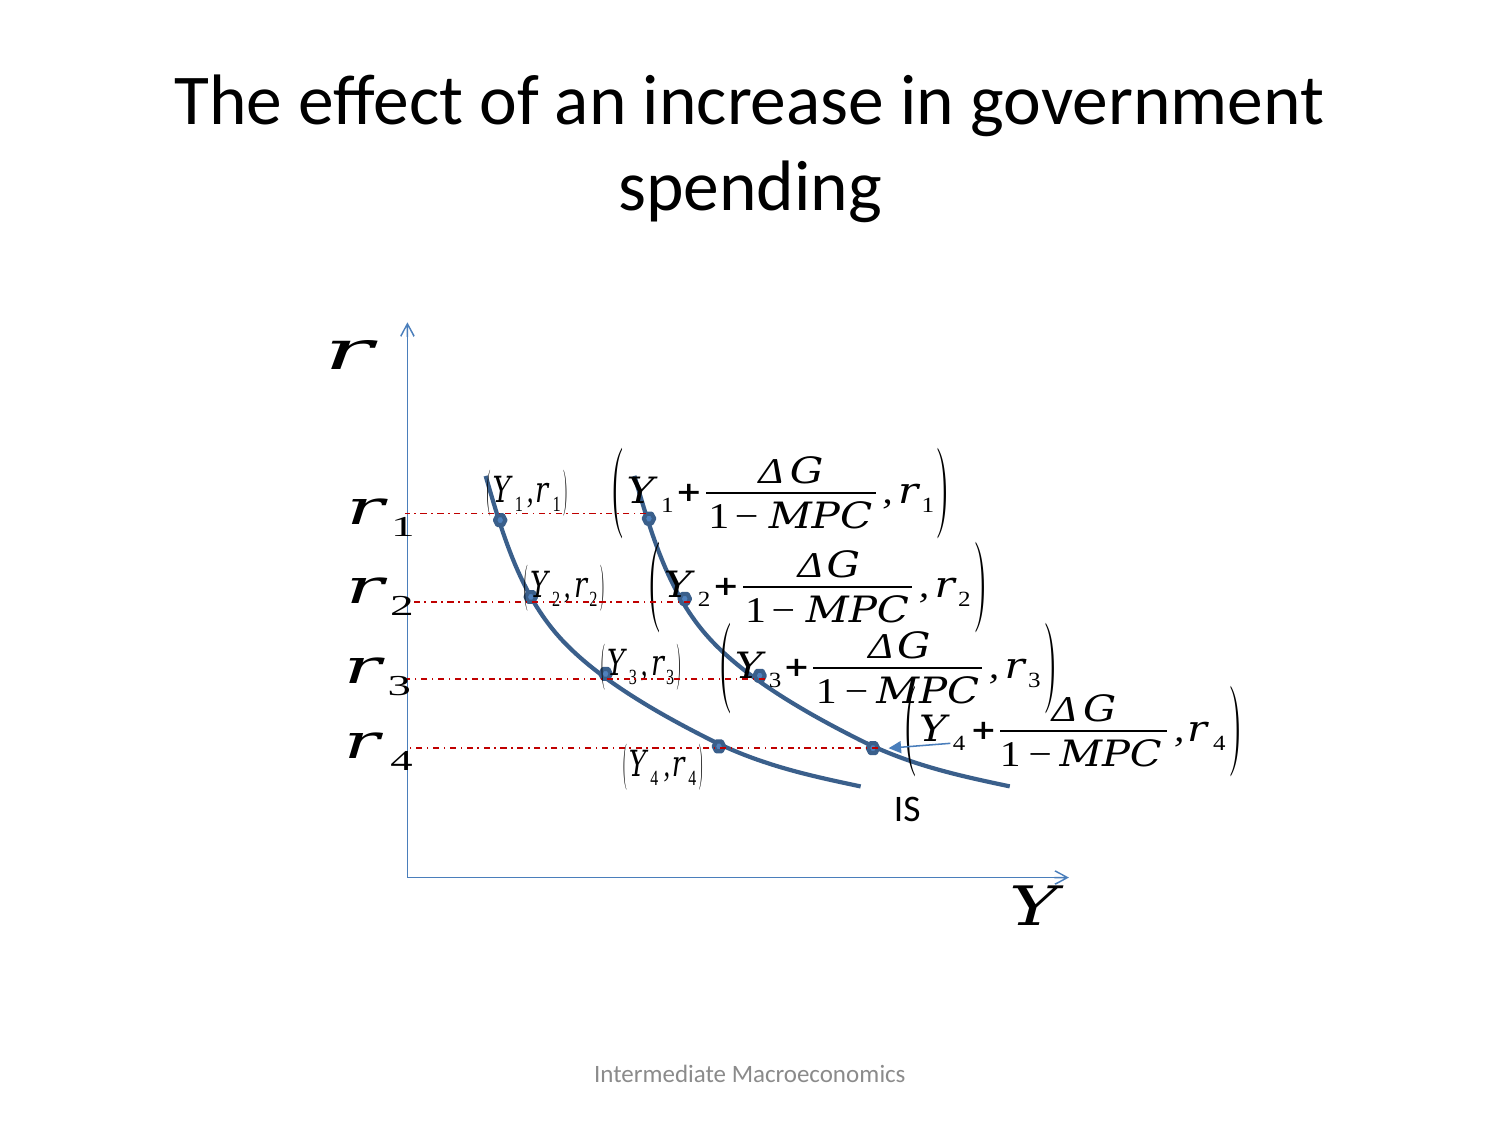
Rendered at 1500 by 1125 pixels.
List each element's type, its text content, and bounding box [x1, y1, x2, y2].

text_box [888, 743, 951, 749]
text_box [642, 511, 657, 526]
text_box [752, 668, 767, 679]
text_box [499, 521, 637, 601]
footer Intermediate Macroeconomics [512, 1042, 988, 1103]
text_box [909, 703, 930, 741]
text_box [711, 739, 727, 747]
text_box [910, 747, 1011, 789]
text_box [677, 591, 692, 602]
text_box [890, 756, 910, 764]
text_box [536, 611, 722, 677]
text_box [744, 757, 862, 789]
text_box [613, 686, 814, 747]
text_box [602, 666, 613, 677]
text_box [865, 741, 881, 752]
text_box [524, 590, 538, 601]
text_box [493, 521, 508, 528]
text_box [636, 478, 646, 489]
title The effect of an increase in government spending [75, 45, 1425, 233]
text_box [640, 486, 909, 755]
text_box IS [879, 776, 982, 836]
text_box [932, 726, 960, 745]
text_box [483, 475, 530, 512]
